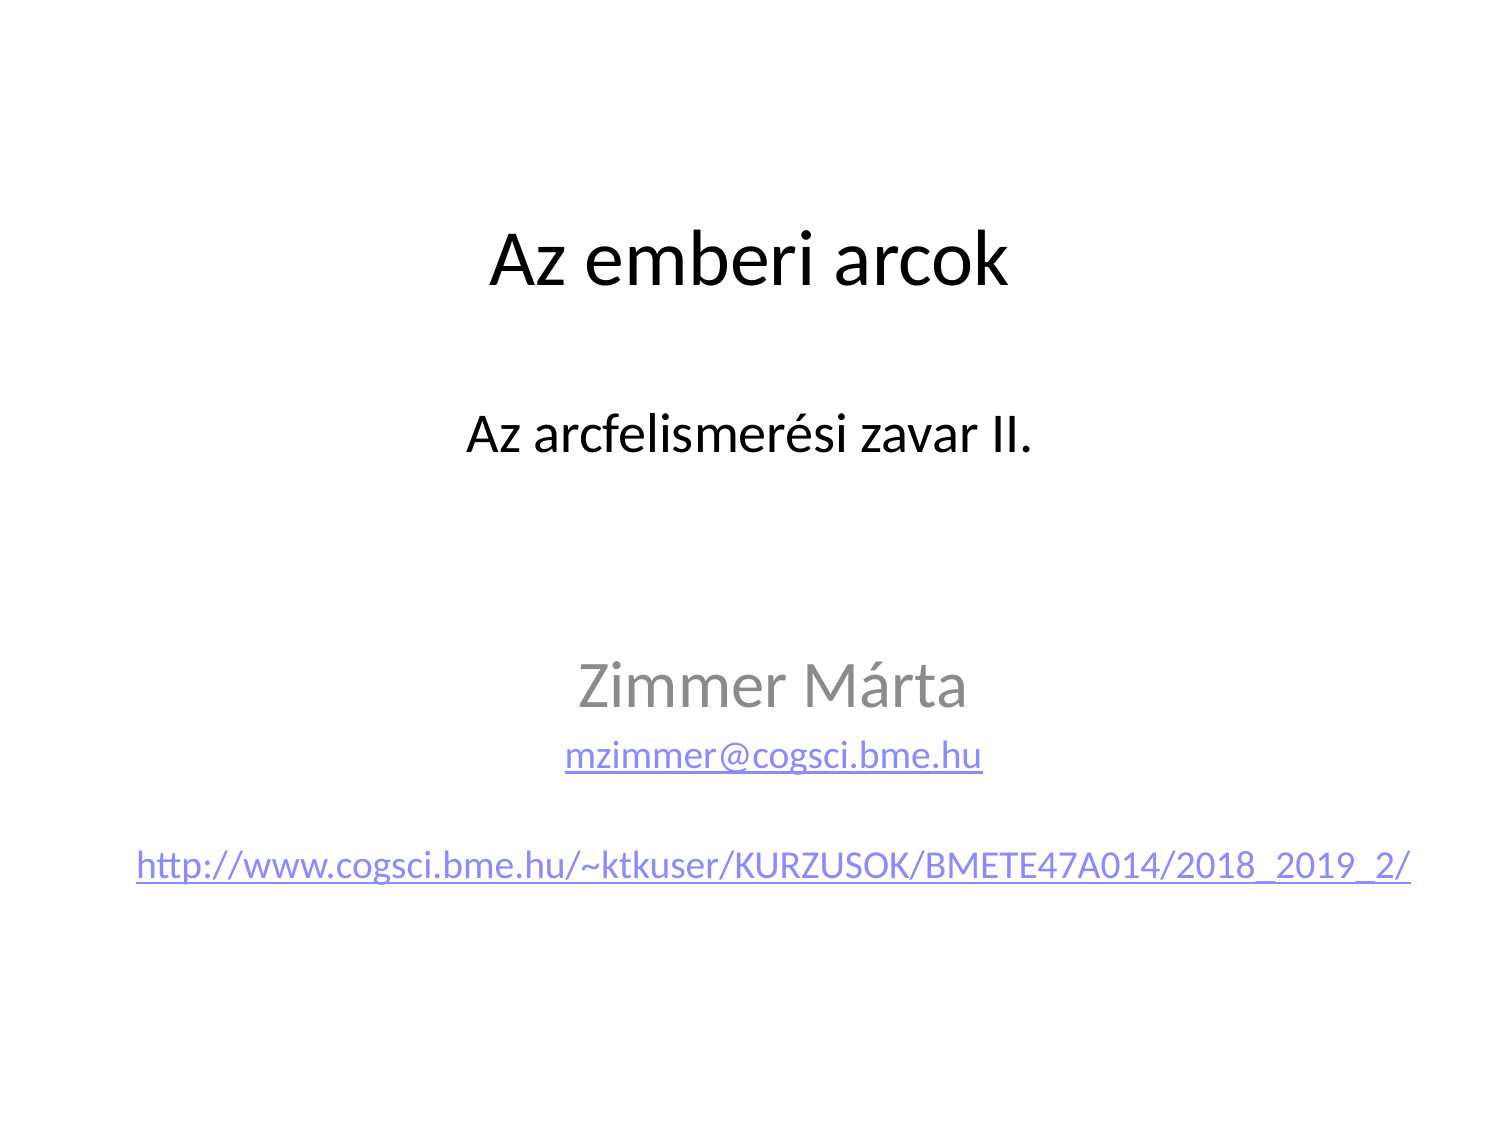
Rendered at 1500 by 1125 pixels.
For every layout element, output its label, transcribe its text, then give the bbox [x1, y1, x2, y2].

subtitle Zimmer Márta mzimmer@cogsci.bme.hu http://www.cogsci.bme.hu/~ktkuser/KURZUSOK/BMETE47A014/2018_2019_2/ [88, 633, 1459, 922]
title Az emberi arcok Az arcfelismerési zavar II. [112, 196, 1388, 591]
